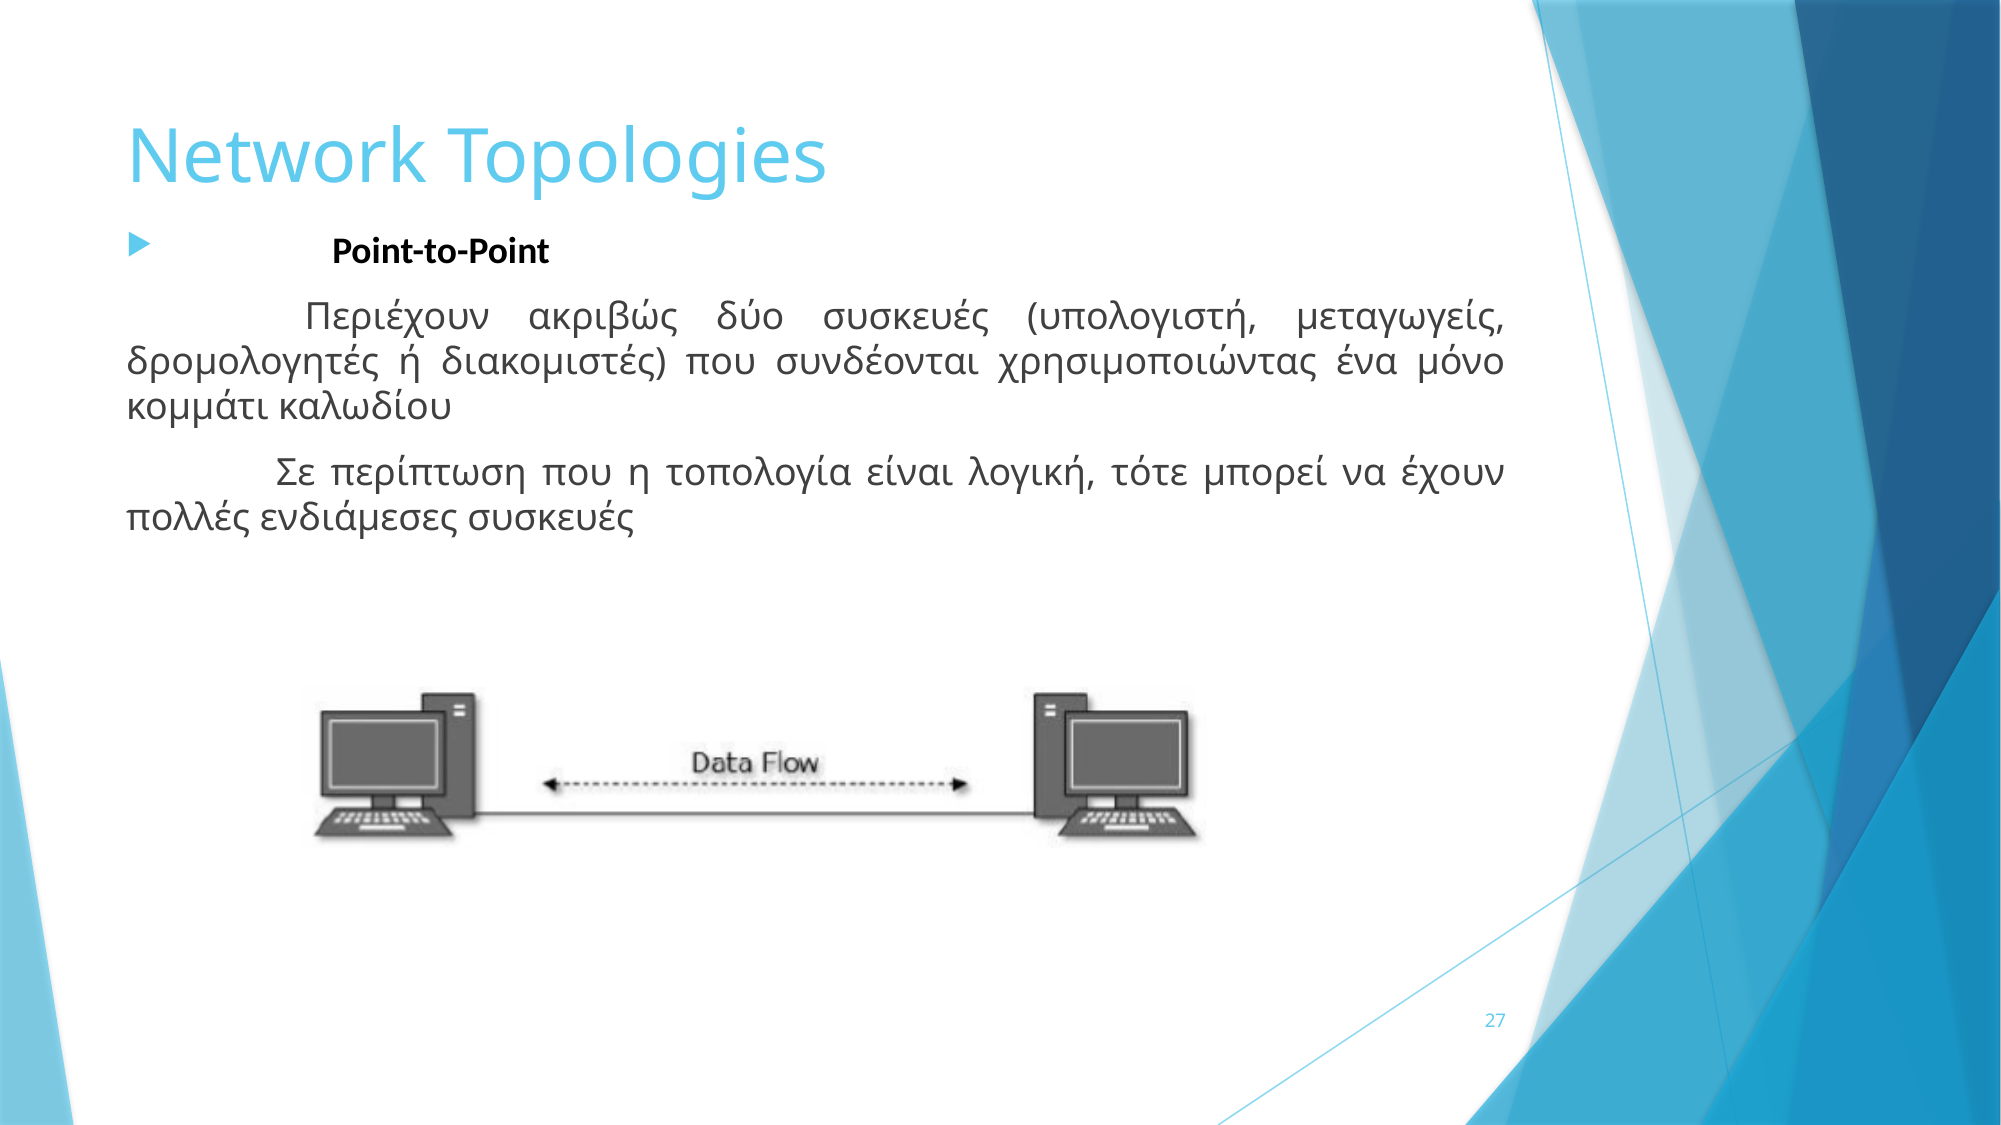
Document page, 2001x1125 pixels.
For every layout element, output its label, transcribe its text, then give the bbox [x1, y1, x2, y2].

title Network Topologies [111, 99, 1522, 218]
picture [297, 672, 1218, 856]
slide_number 27 [1409, 991, 1522, 1051]
list Point-to-Point Περιέχουν ακριβώς δύο συσκευές (υπολογιστή, μεταγωγείς, δρομολογητές ή διακομιστές) που συνδέονται χρησιμοποιώντας ένα μόνο κομμάτι καλωδίου Σε περίπτωση που η τοπολογία είναι λογική, τότε μπορεί να έχουν πολλές ενδιάμεσες συσκευές [111, 218, 1522, 855]
